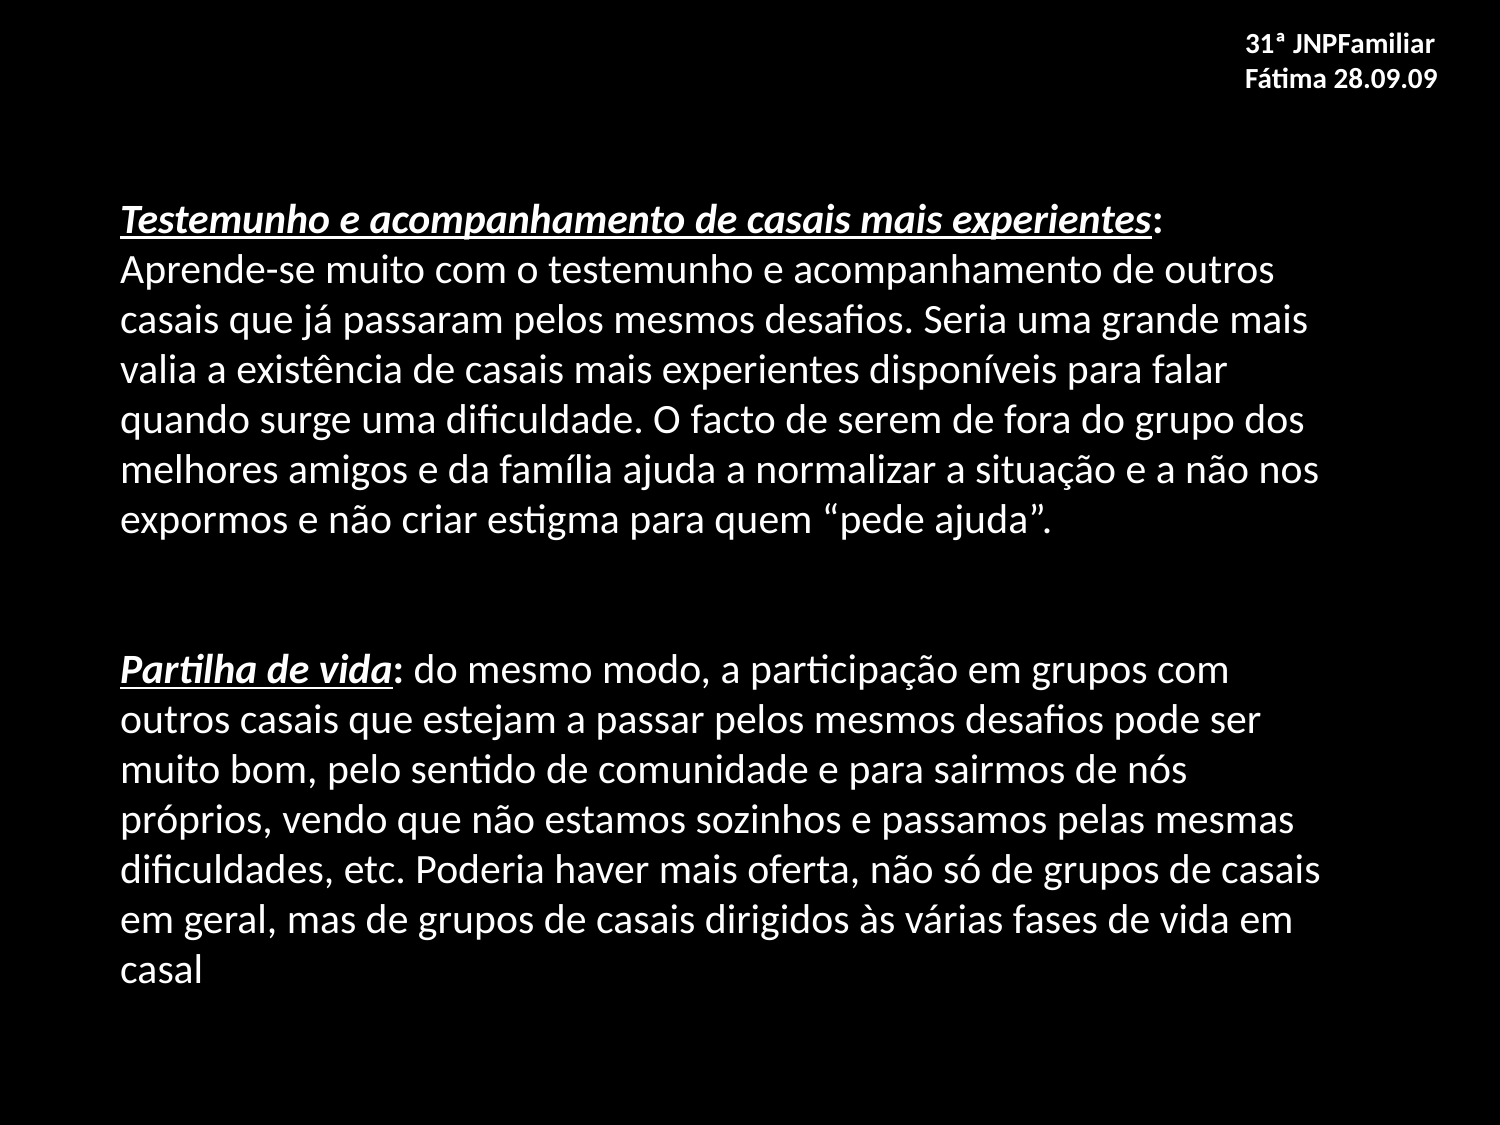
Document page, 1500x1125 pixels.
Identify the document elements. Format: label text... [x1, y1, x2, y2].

text_box Testemunho e acompanhamento de casais mais experientes: Aprende-se muito com o testemunho e acompanhamento de outros casais que já passaram pelos mesmos desafios. Seria uma grande mais valia a existência de casais mais experientes disponíveis para falar quando surge uma dificuldade. O facto de serem de fora do grupo dos melhores amigos e da família ajuda a normalizar a situação e a não nos expormos e não criar estigma para quem “pede ajuda”. Partilha de vida: do mesmo modo, a participação em grupos com outros casais que estejam a passar pelos mesmos desafios pode ser muito bom, pelo sentido de comunidade e para sairmos de nós próprios, vendo que não estamos sozinhos e passamos pelas mesmas dificuldades, etc. Poderia haver mais oferta, não só de grupos de casais em geral, mas de grupos de casais dirigidos às várias fases de vida em casal [105, 184, 1342, 1000]
text_box 31ª JNPFamiliar Fátima 28.09.09 [1230, 17, 1453, 102]
